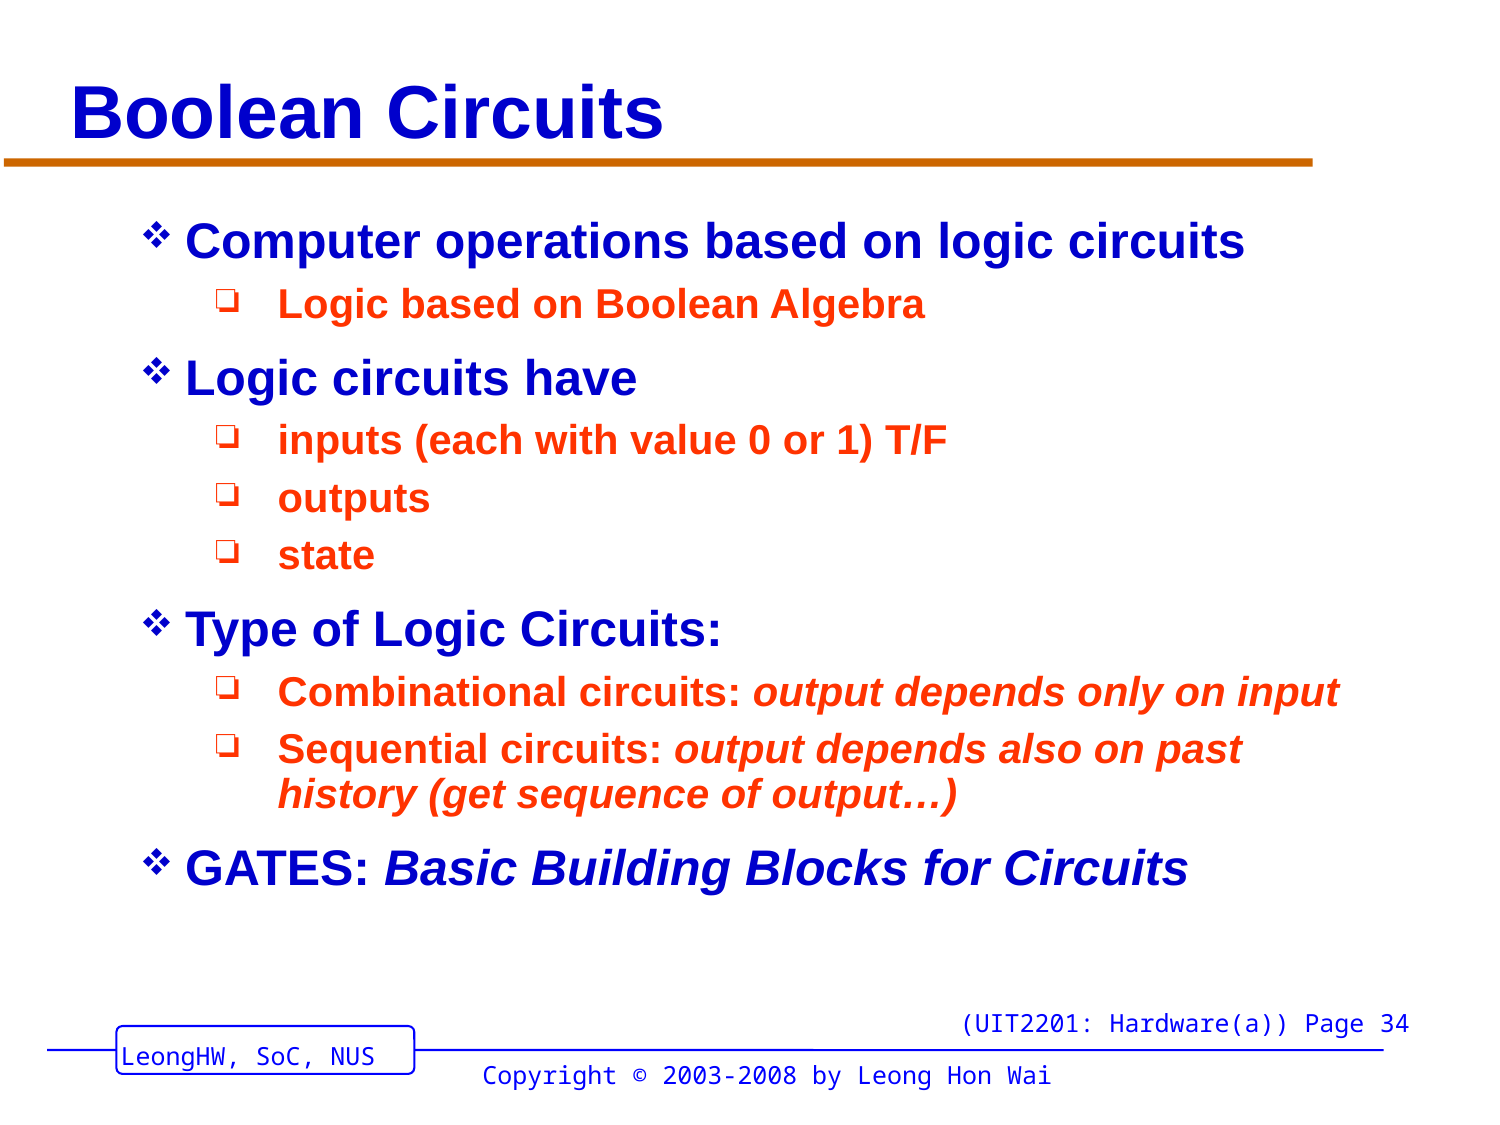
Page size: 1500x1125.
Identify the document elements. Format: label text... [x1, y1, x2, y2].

list Computer operations based on logic circuits Logic based on Boolean Algebra Logic circuits have inputs (each with value 0 or 1) T/F outputs state Type of Logic Circuits: Combinational circuits: output depends only on input Sequential circuits: output depends also on past history (get sequence of output…) GATES: Basic Building Blocks for Circuits [124, 207, 1401, 1009]
title Boolean Circuits [54, 30, 1401, 163]
